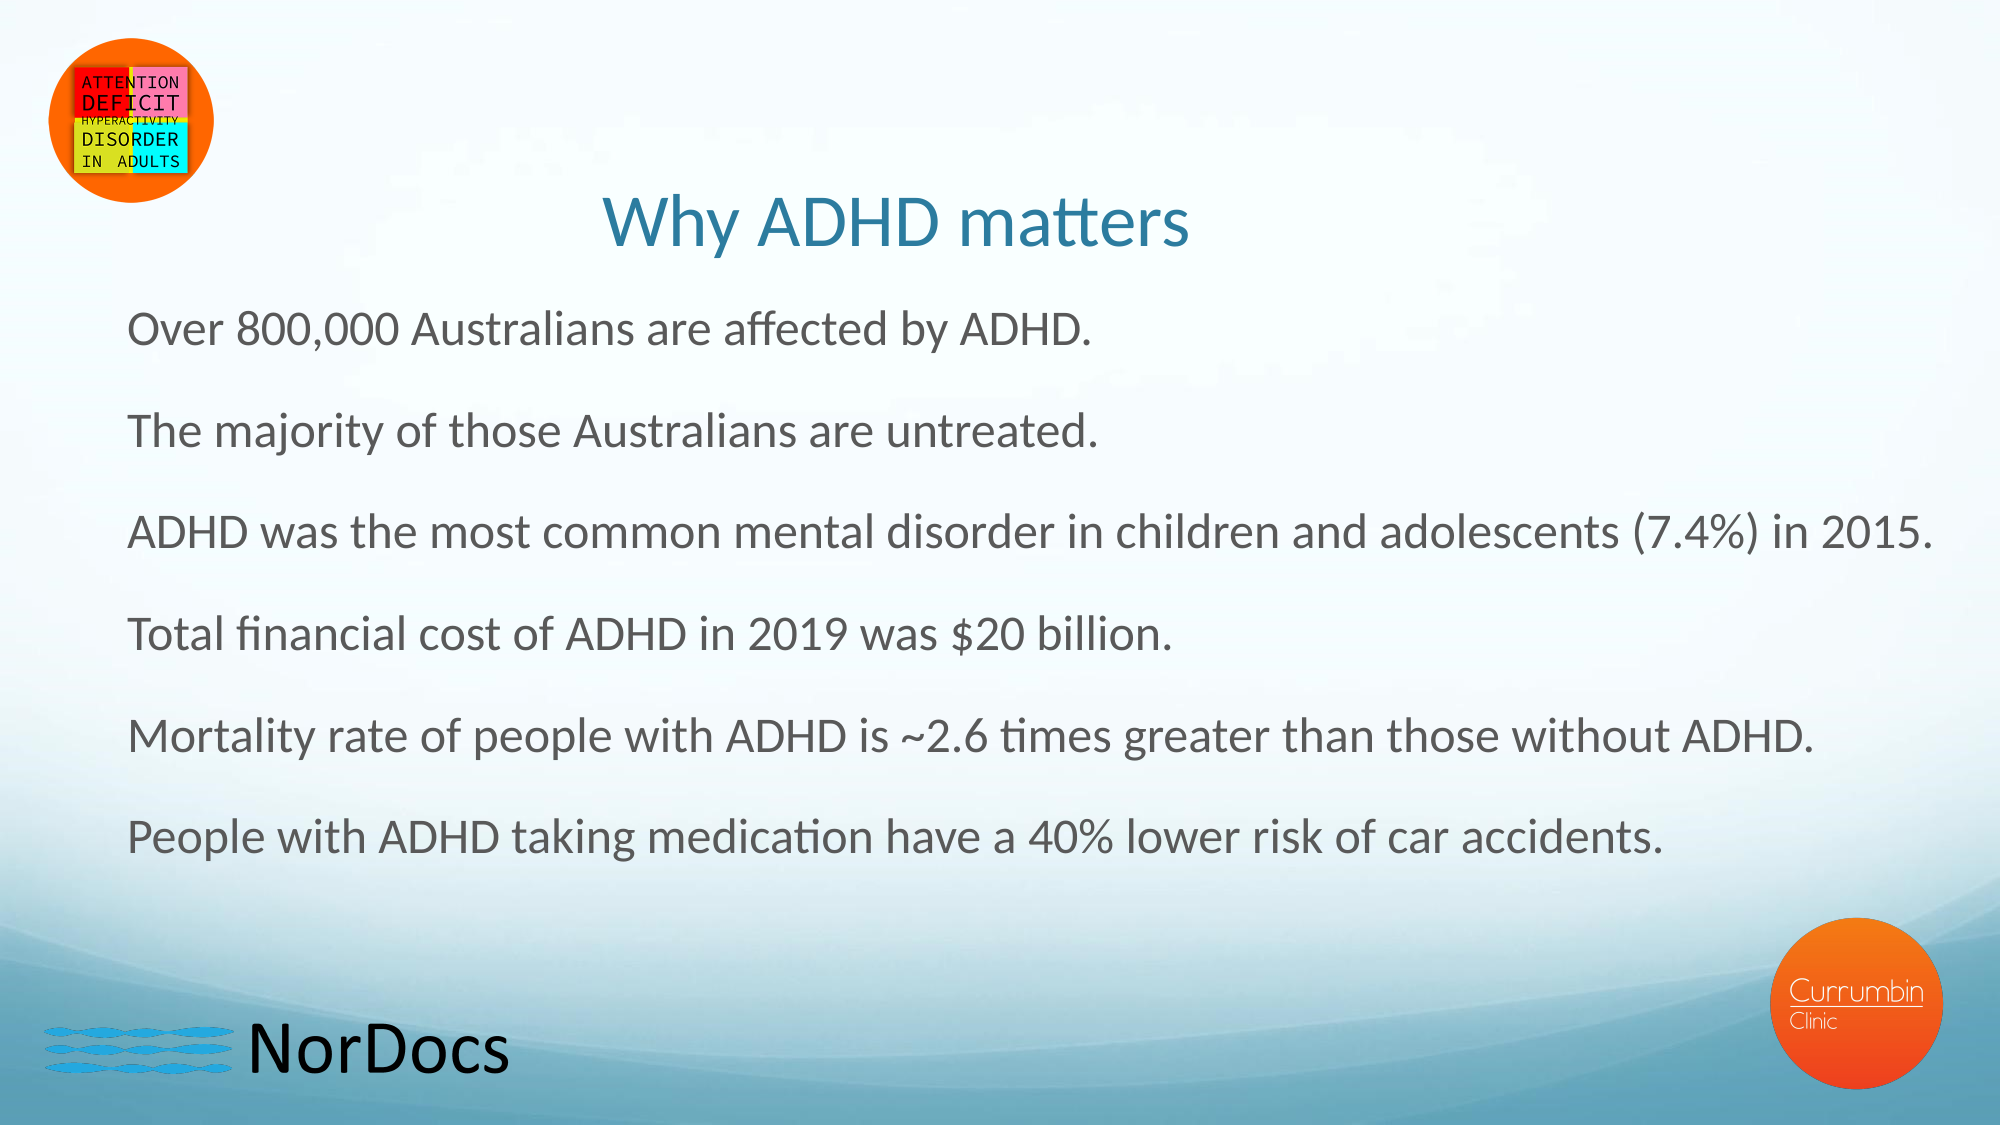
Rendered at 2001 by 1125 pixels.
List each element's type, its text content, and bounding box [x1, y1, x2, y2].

title Why ADHD matters [0, 113, 1760, 270]
picture [0, 0, 2000, 1125]
list Over 800,000 Australians are affected by ADHD. The majority of those Australians are untreated. ADHD was the most common mental disorder in children and adolescents (7.4%) in 2015. Total financial cost of ADHD in 2019 was $20 billion. Mortality rate of people with ADHD is ~2.6 times greater than those without ADHD. People with ADHD taking medication have a 40% lower risk of car accidents. [112, 287, 1953, 590]
